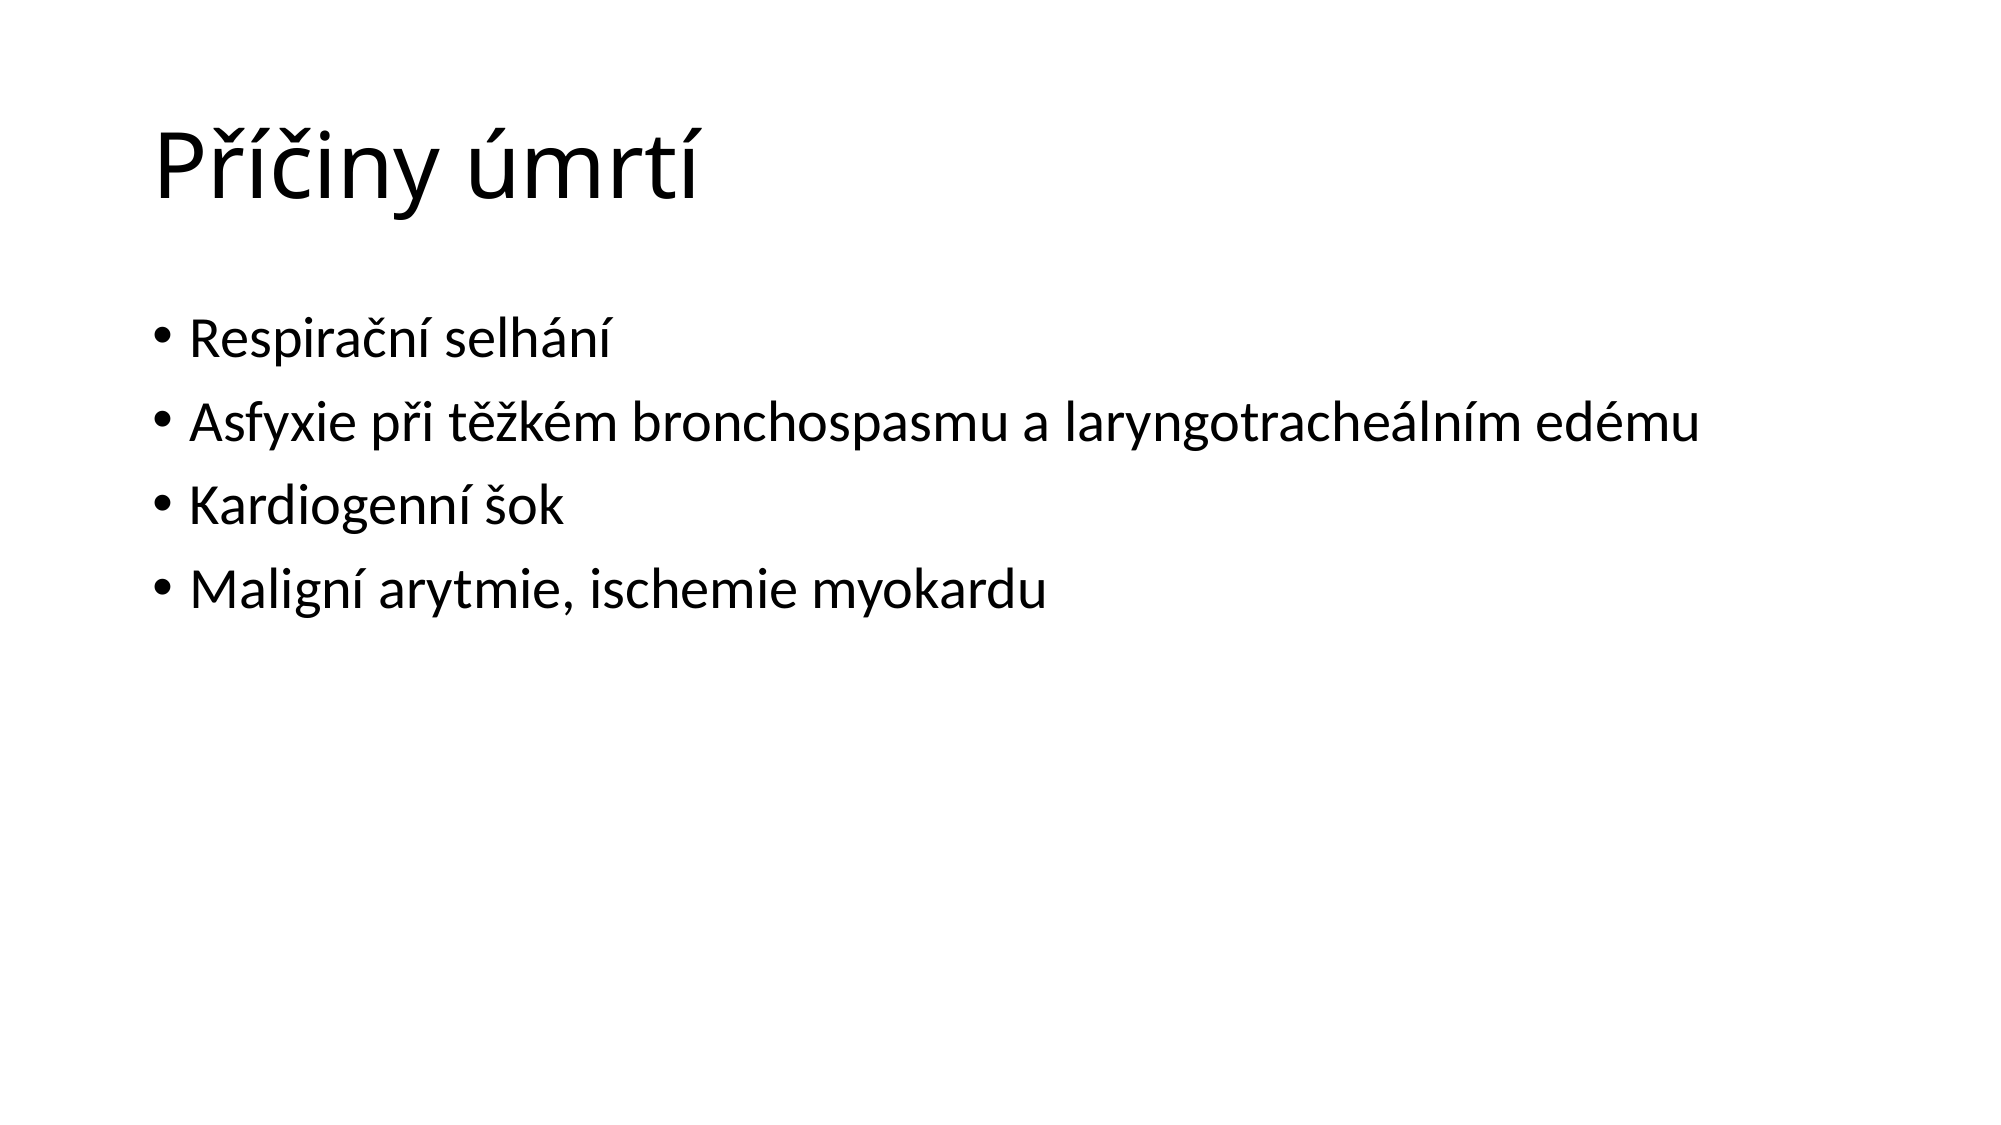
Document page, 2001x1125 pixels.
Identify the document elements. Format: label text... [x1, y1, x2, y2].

title Příčiny úmrtí [137, 59, 1863, 278]
list Respirační selhání Asfyxie při těžkém bronchospasmu a laryngotracheálním edému Kardiogenní šok Maligní arytmie, ischemie myokardu [137, 299, 1863, 1014]
